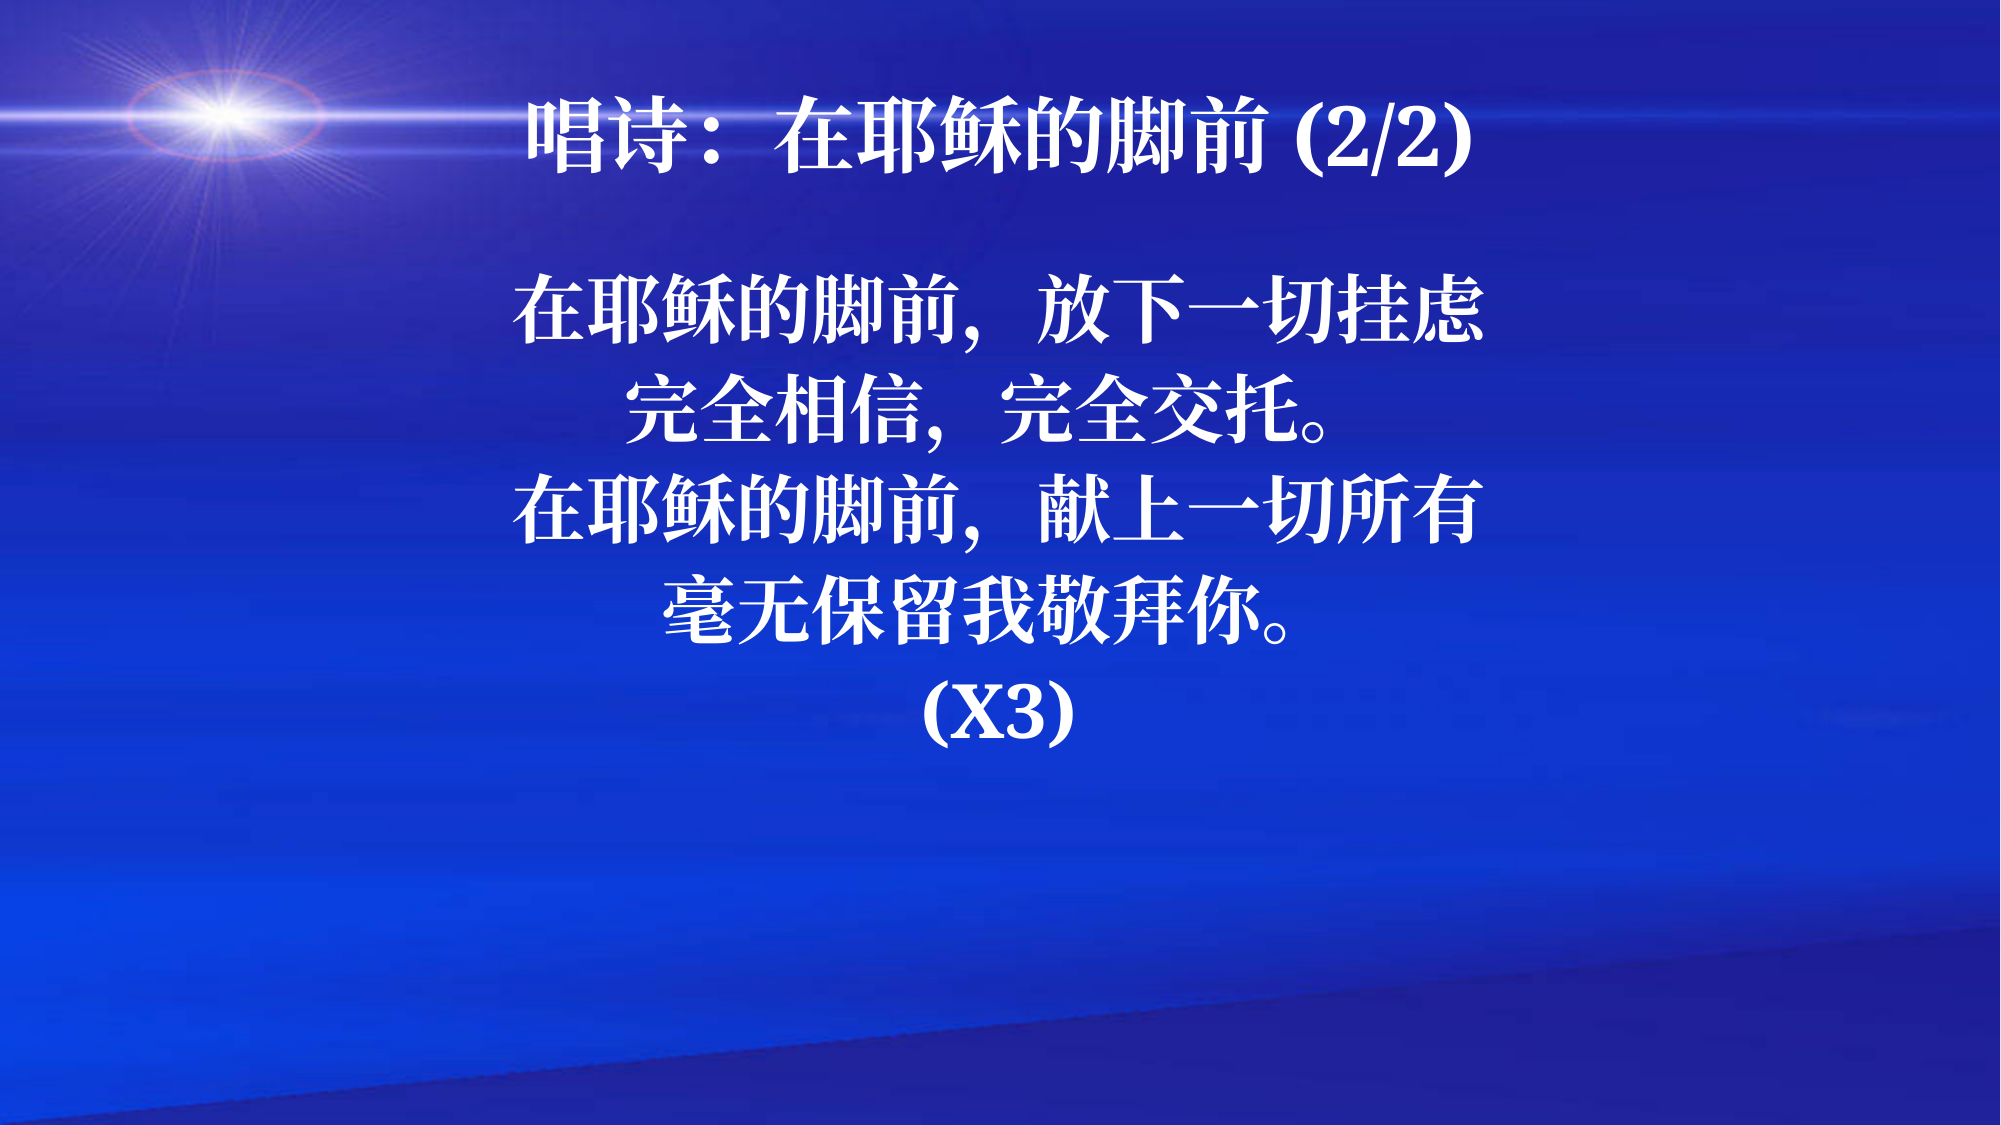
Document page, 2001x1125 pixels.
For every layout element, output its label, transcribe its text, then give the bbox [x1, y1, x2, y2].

list 在耶稣的脚前，放下一切挂虑 完全相信，完全交托。 在耶稣的脚前，献上一切所有 毫无保留我敬拜你。 (X3) [99, 262, 1899, 1005]
title 唱诗：在耶稣的脚前(2/2) [99, 45, 1899, 232]
picture [0, 0, 2001, 1125]
